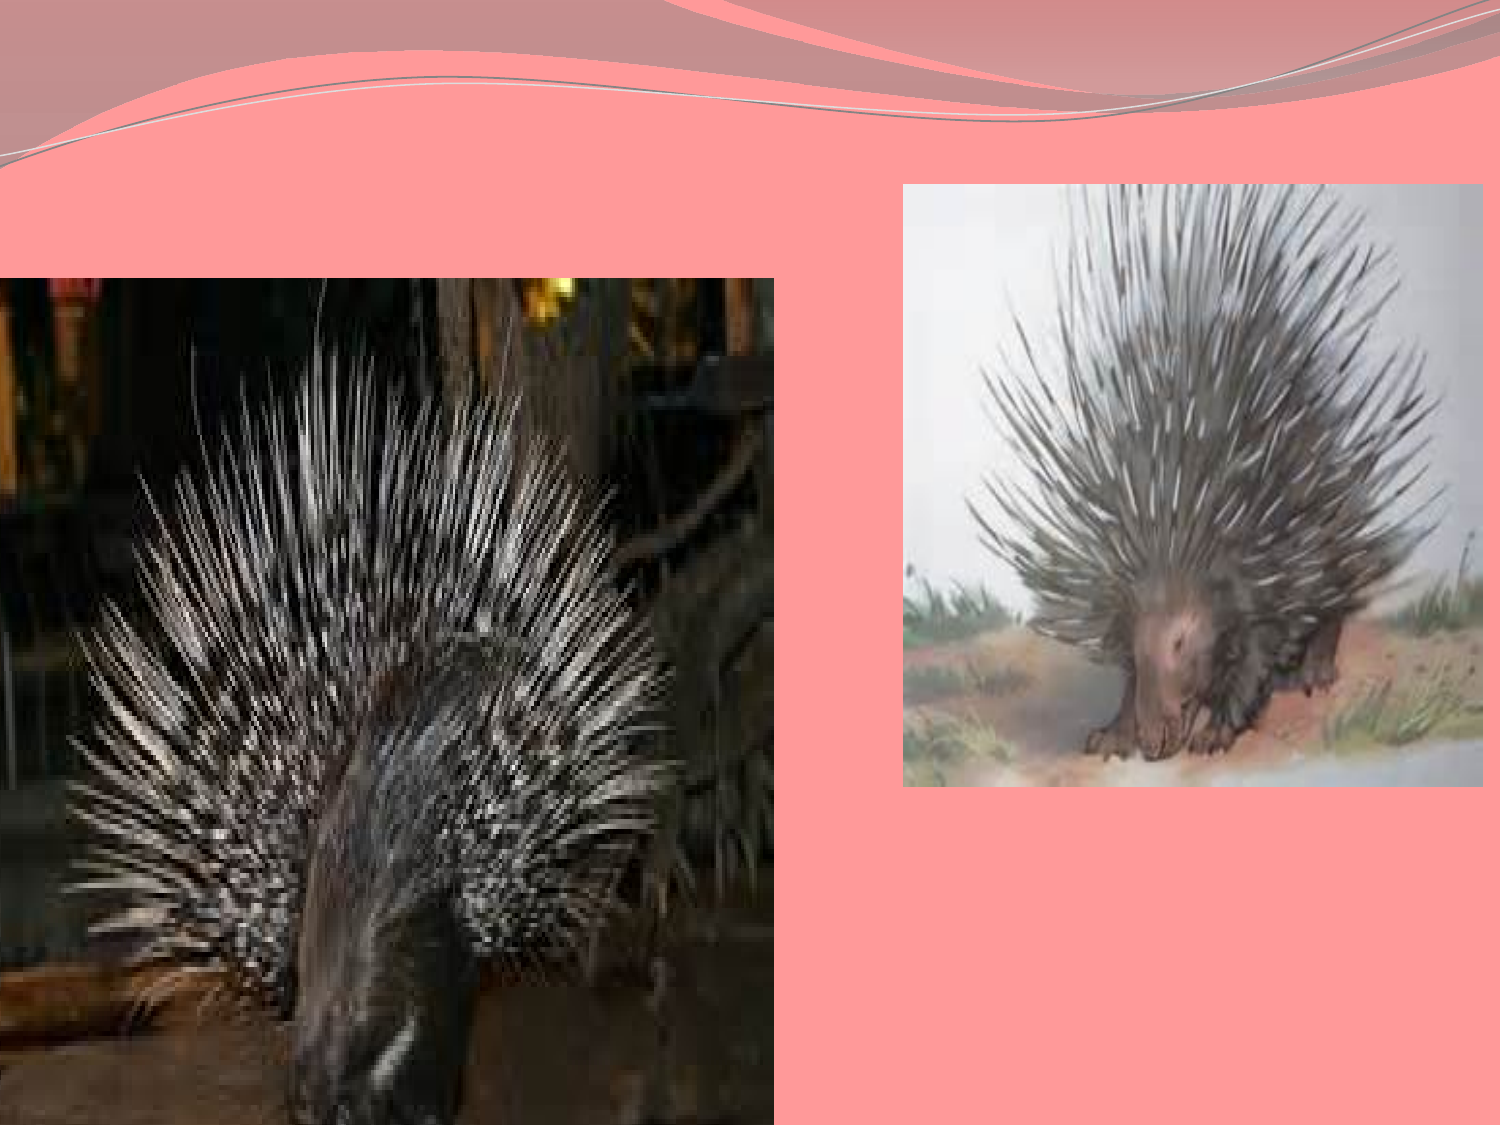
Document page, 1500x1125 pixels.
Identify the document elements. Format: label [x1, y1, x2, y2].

picture [903, 184, 1483, 788]
picture [0, 278, 774, 1125]
